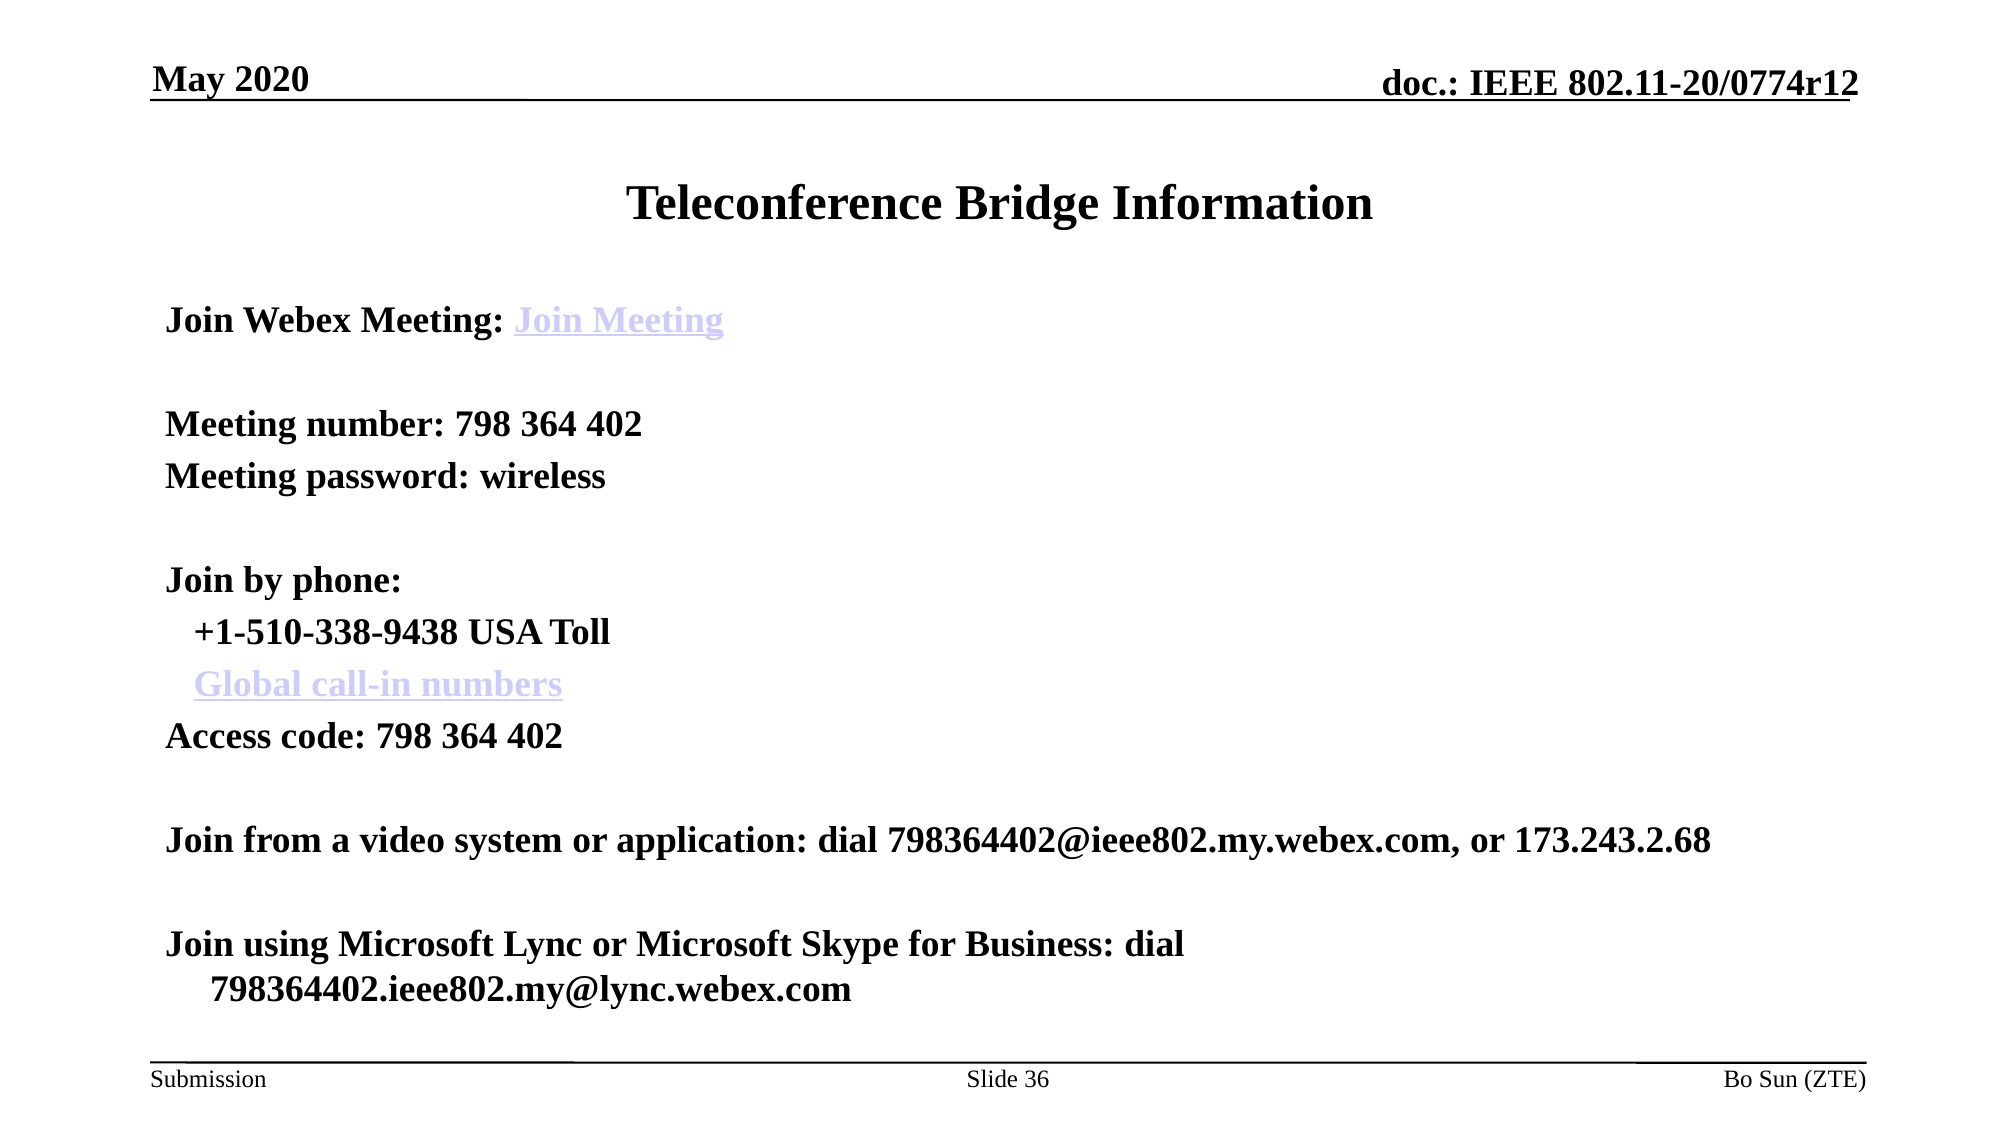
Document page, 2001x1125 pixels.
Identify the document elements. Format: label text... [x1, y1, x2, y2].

list Join Webex Meeting: Join Meeting Meeting number: 798 364 402 Meeting password: wireless Join by phone: +1-510-338-9438 USA Toll Global call-in numbers Access code: 798 364 402 Join from a video system or application: dial 798364402@ieee802.my.webex.com, or 173.243.2.68 Join using Microsoft Lync or Microsoft Skype for Business: dial 798364402.ieee802.my@lync.webex.com [149, 287, 1850, 1021]
footer Bo Sun (ZTE) [1169, 1061, 1867, 1093]
title Teleconference Bridge Information [149, 112, 1850, 287]
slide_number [152, 54, 563, 100]
slide_number Slide [949, 1061, 1067, 1123]
